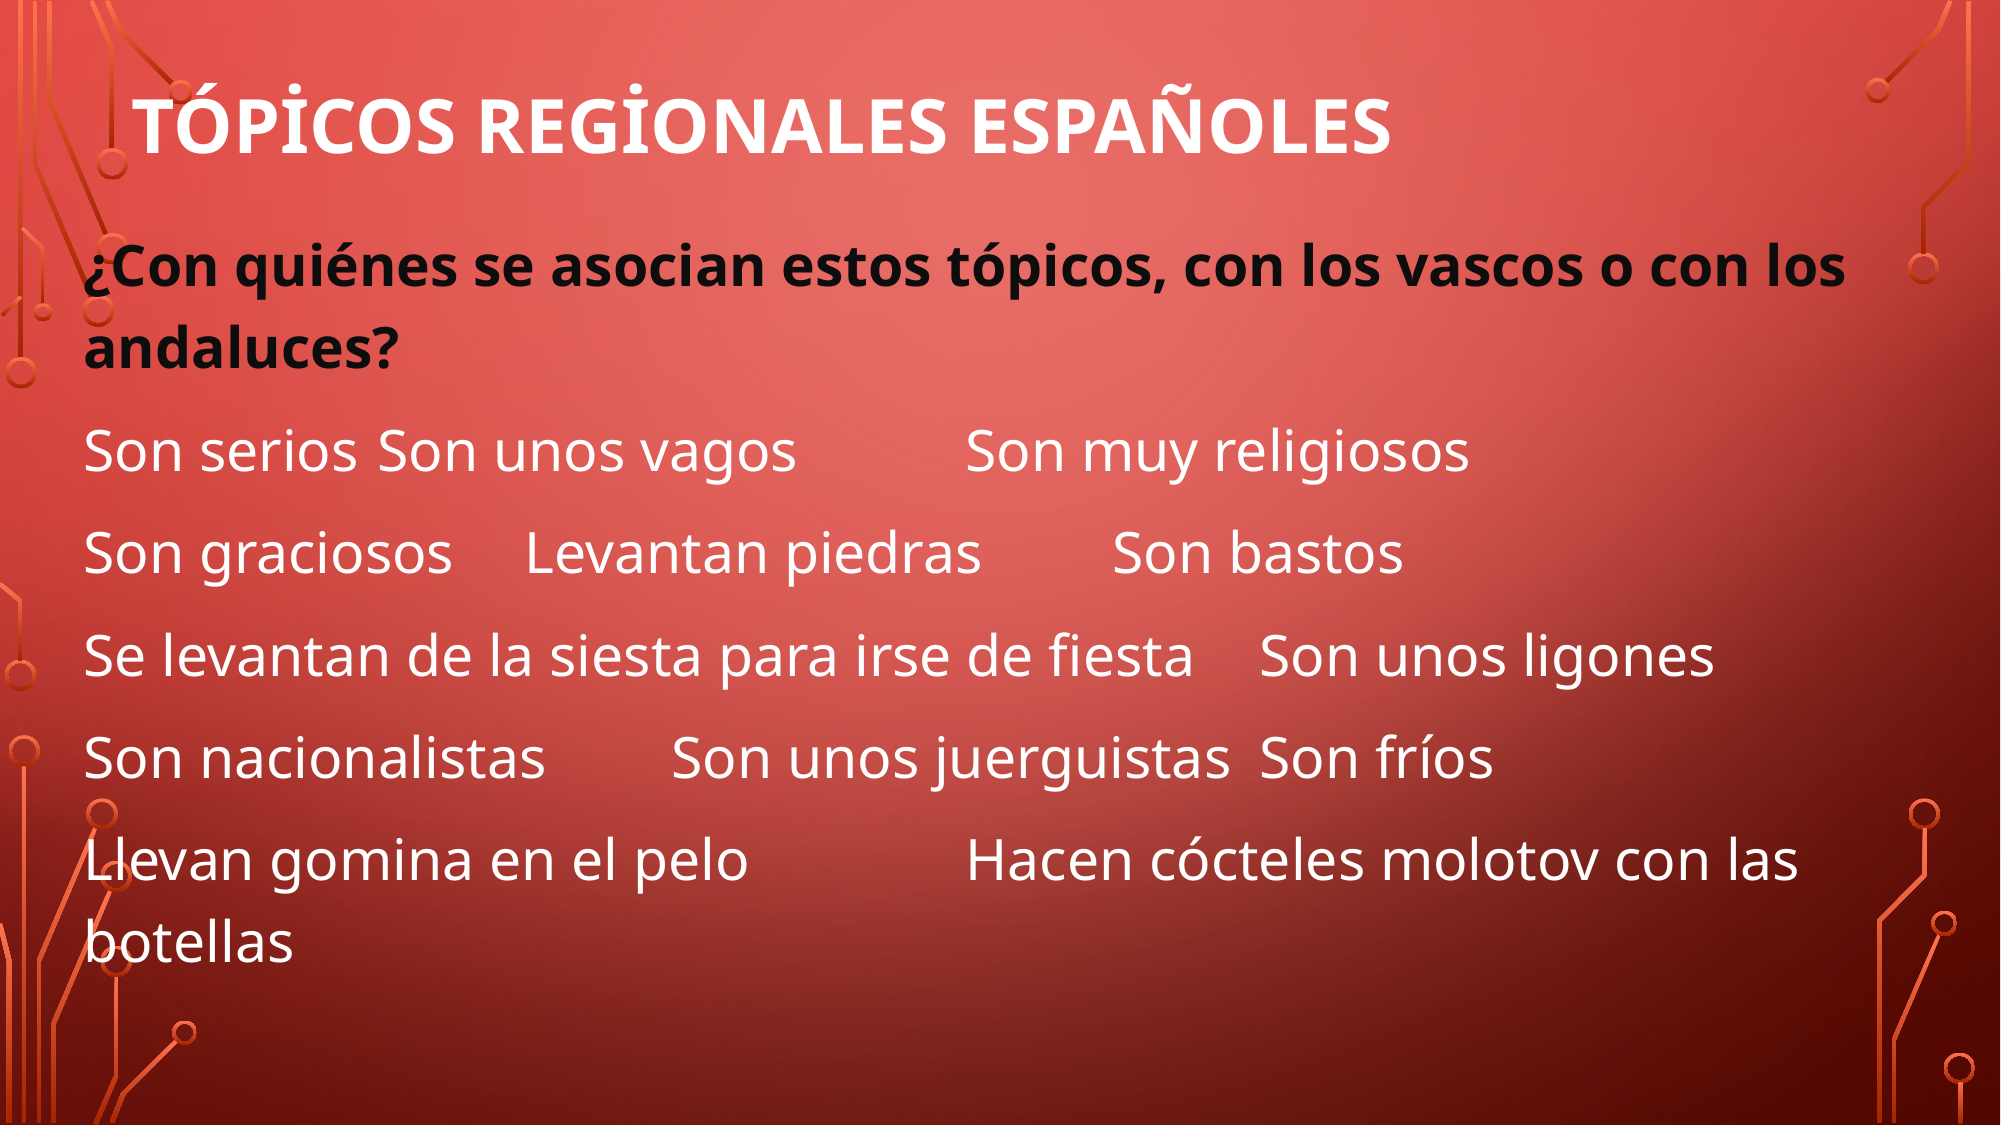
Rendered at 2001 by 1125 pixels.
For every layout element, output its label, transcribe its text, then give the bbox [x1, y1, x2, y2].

list ¿Con quiénes se asocian estos tópicos, con los vascos o con los andaluces? Son serios Son unos vagos Son muy religiosos Son graciosos Levantan piedras Son bastos Se levantan de la siesta para irse de fiesta Son unos ligones Son nacionalistas Son unos juerguistas Son fríos Llevan gomina en el pelo Hacen cócteles molotov con las botellas [68, 208, 1878, 1055]
title Tópicos regionales españoles [116, 69, 1742, 208]
